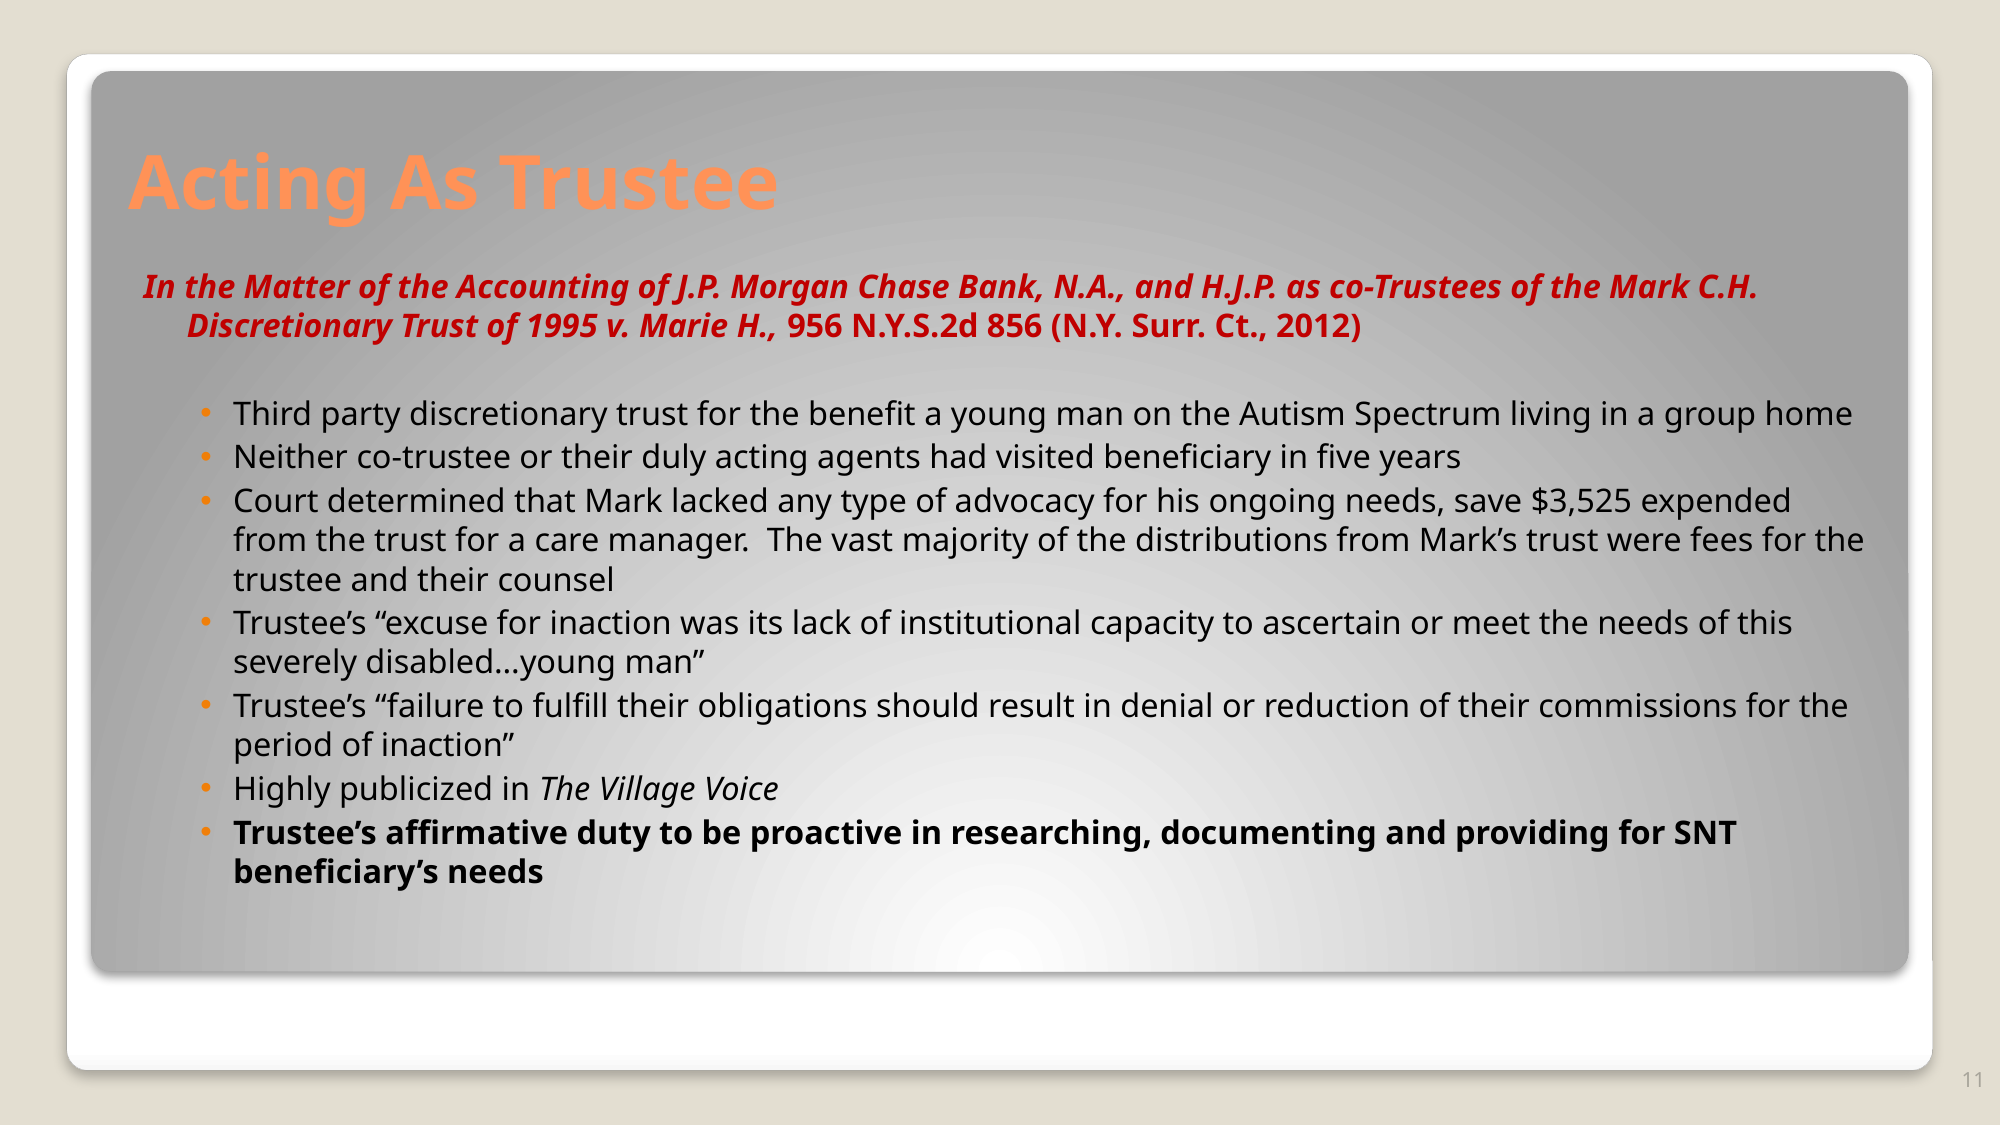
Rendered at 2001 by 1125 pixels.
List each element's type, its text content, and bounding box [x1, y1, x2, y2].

text_box In the Matter of the Accounting of J.P. Morgan Chase Bank, N.A., and H.J.P. as co-Trustees of the Mark C.H. Discretionary Trust of 1995 v. Marie H., 956 N.Y.S.2d 856 (N.Y. Surr. Ct., 2012) Third party discretionary trust for the benefit a young man on the Autism Spectrum living in a group home Neither co-trustee or their duly acting agents had visited beneficiary in five years Court determined that Mark lacked any type of advocacy for his ongoing needs, save $3,525 expended from the trust for a care manager. The vast majority of the distributions from Mark’s trust were fees for the trustee and their counsel Trustee’s “excuse for inaction was its lack of institutional capacity to ascertain or meet the needs of this severely disabled…young man” Trustee’s “failure to fulfill their obligations should result in denial or reduction of their commissions for the period of inaction” Highly publicized in The Village Voice Trustee’s affirmative duty to be proactive in researching, documenting and providing for SNT beneficiary’s needs [128, 258, 1889, 940]
title Acting As Trustee [113, 59, 1904, 233]
slide_number 11 [1700, 1042, 2000, 1103]
